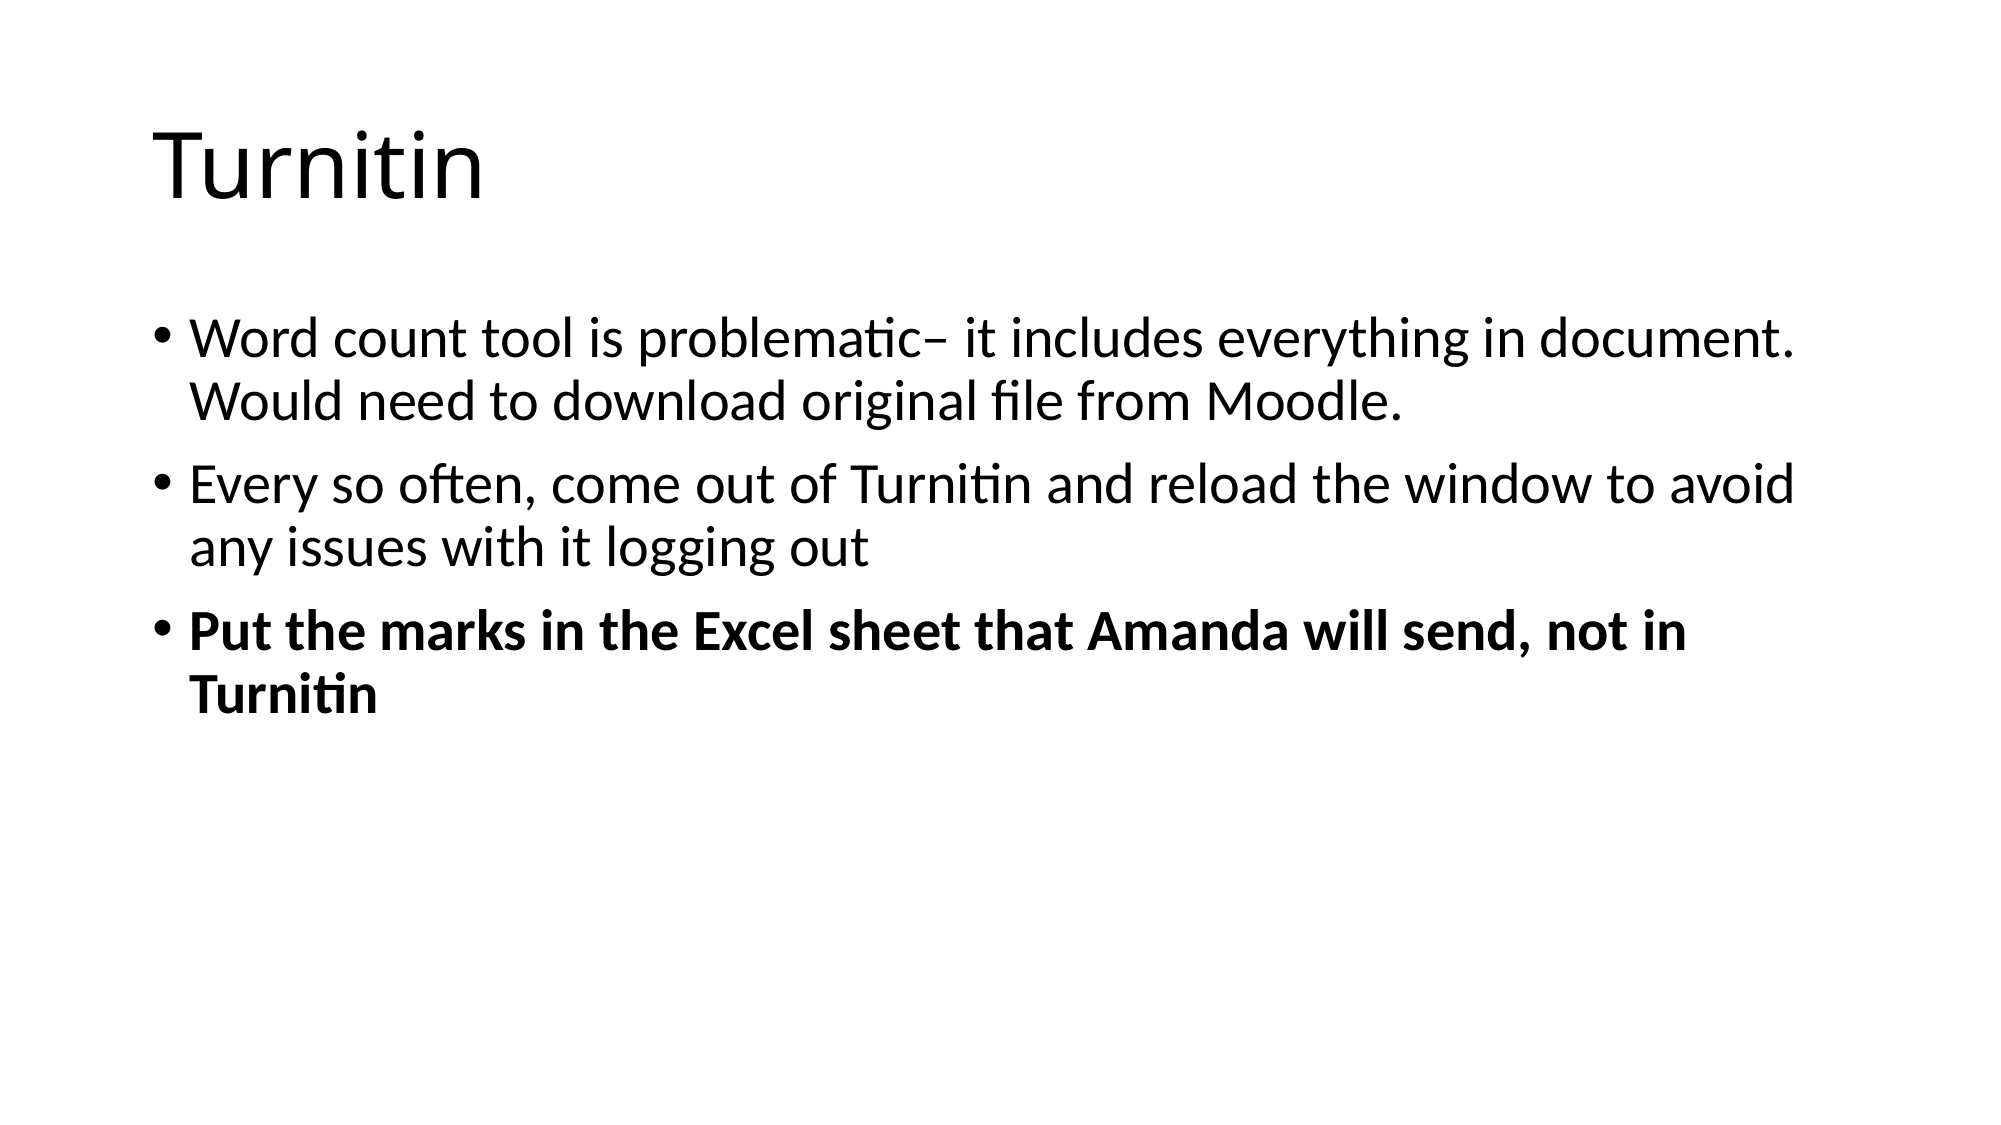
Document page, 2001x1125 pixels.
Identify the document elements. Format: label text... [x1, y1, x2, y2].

list Word count tool is problematic– it includes everything in document. Would need to download original file from Moodle. Every so often, come out of Turnitin and reload the window to avoid any issues with it logging out Put the marks in the Excel sheet that Amanda will send, not in Turnitin [137, 299, 1863, 1014]
title Turnitin [137, 59, 1863, 278]
